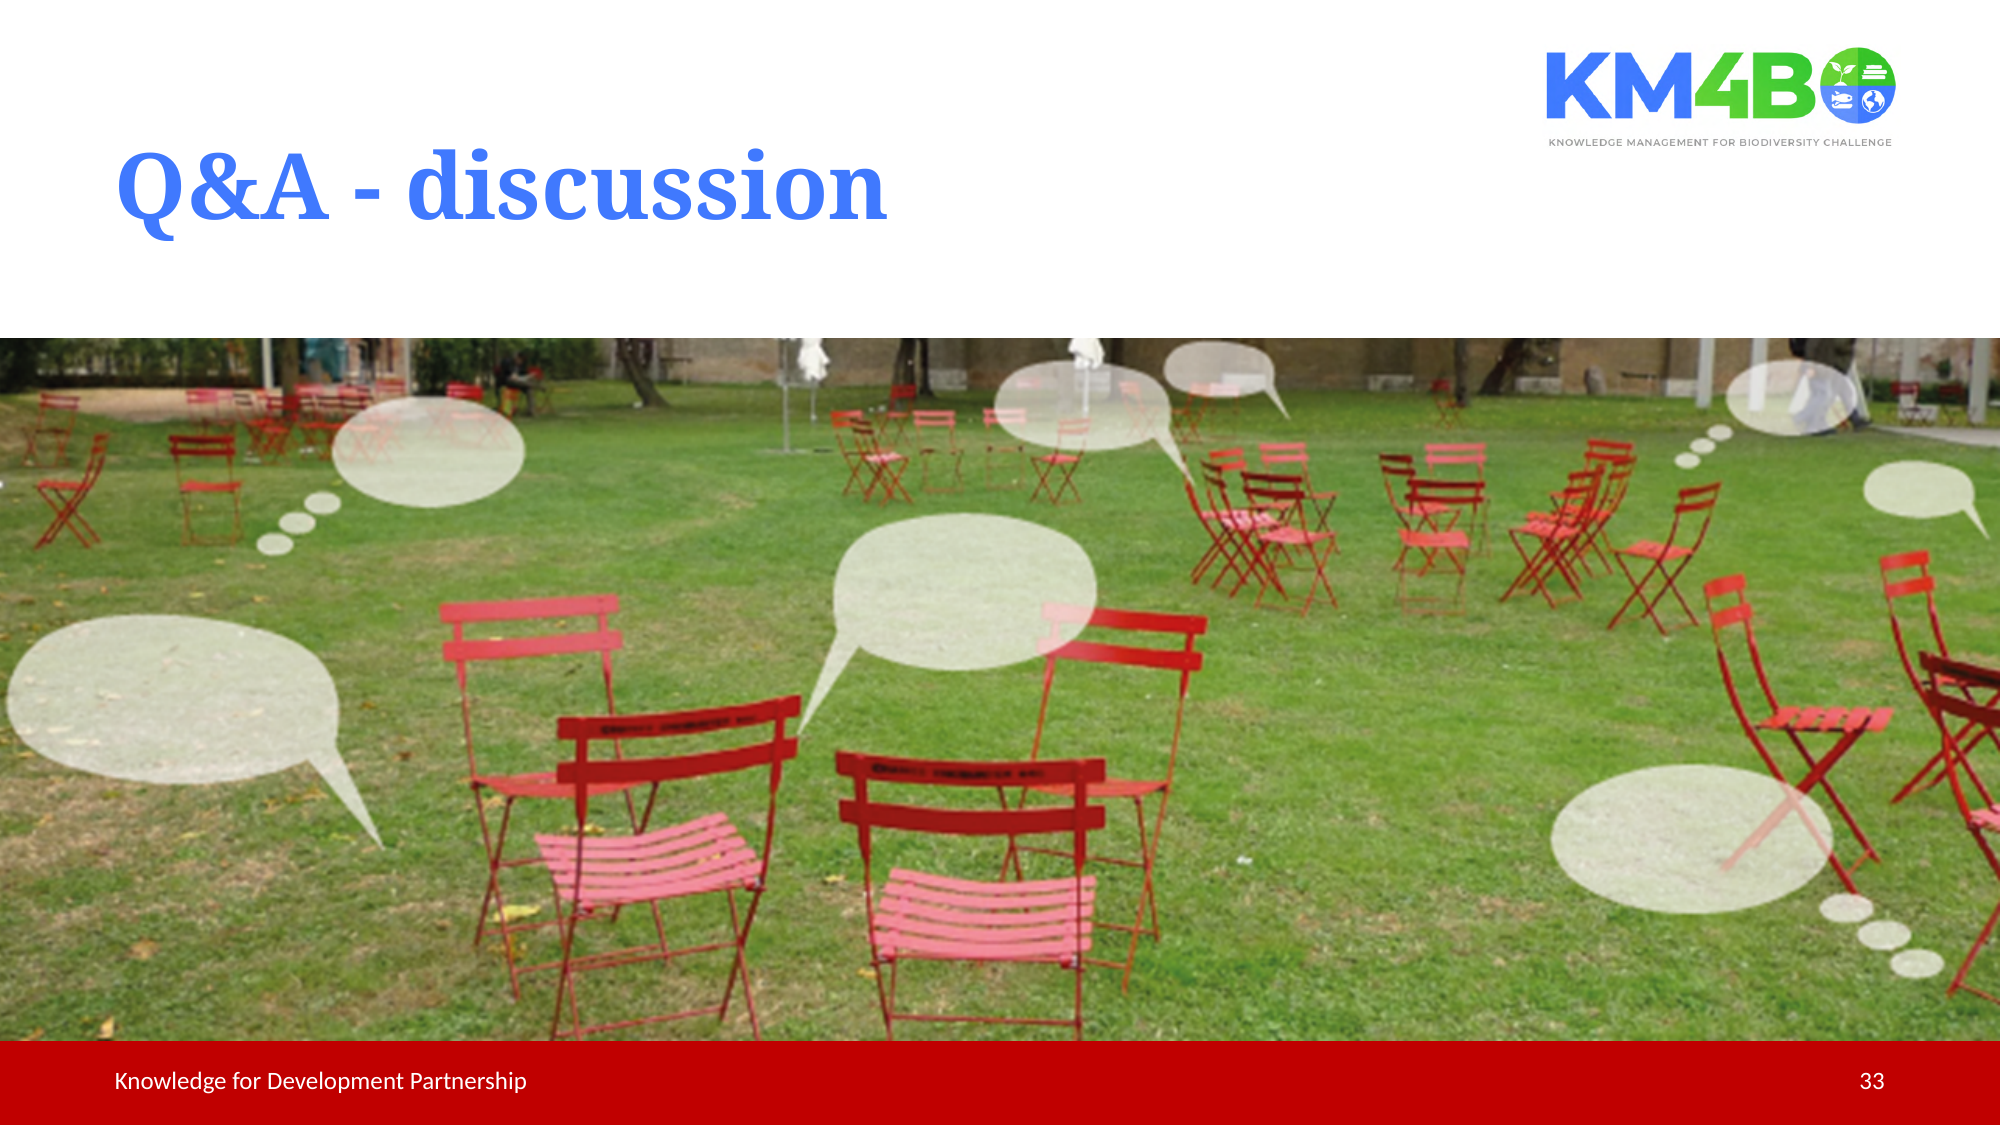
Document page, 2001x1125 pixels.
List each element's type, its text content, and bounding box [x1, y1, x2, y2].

slide_number 33 [1433, 1052, 1900, 1110]
footer Knowledge for Development Partnership [99, 1052, 1394, 1110]
picture [0, 337, 2000, 1041]
picture [1542, 44, 1901, 149]
text_box Q&A - discussion [99, 113, 1615, 253]
